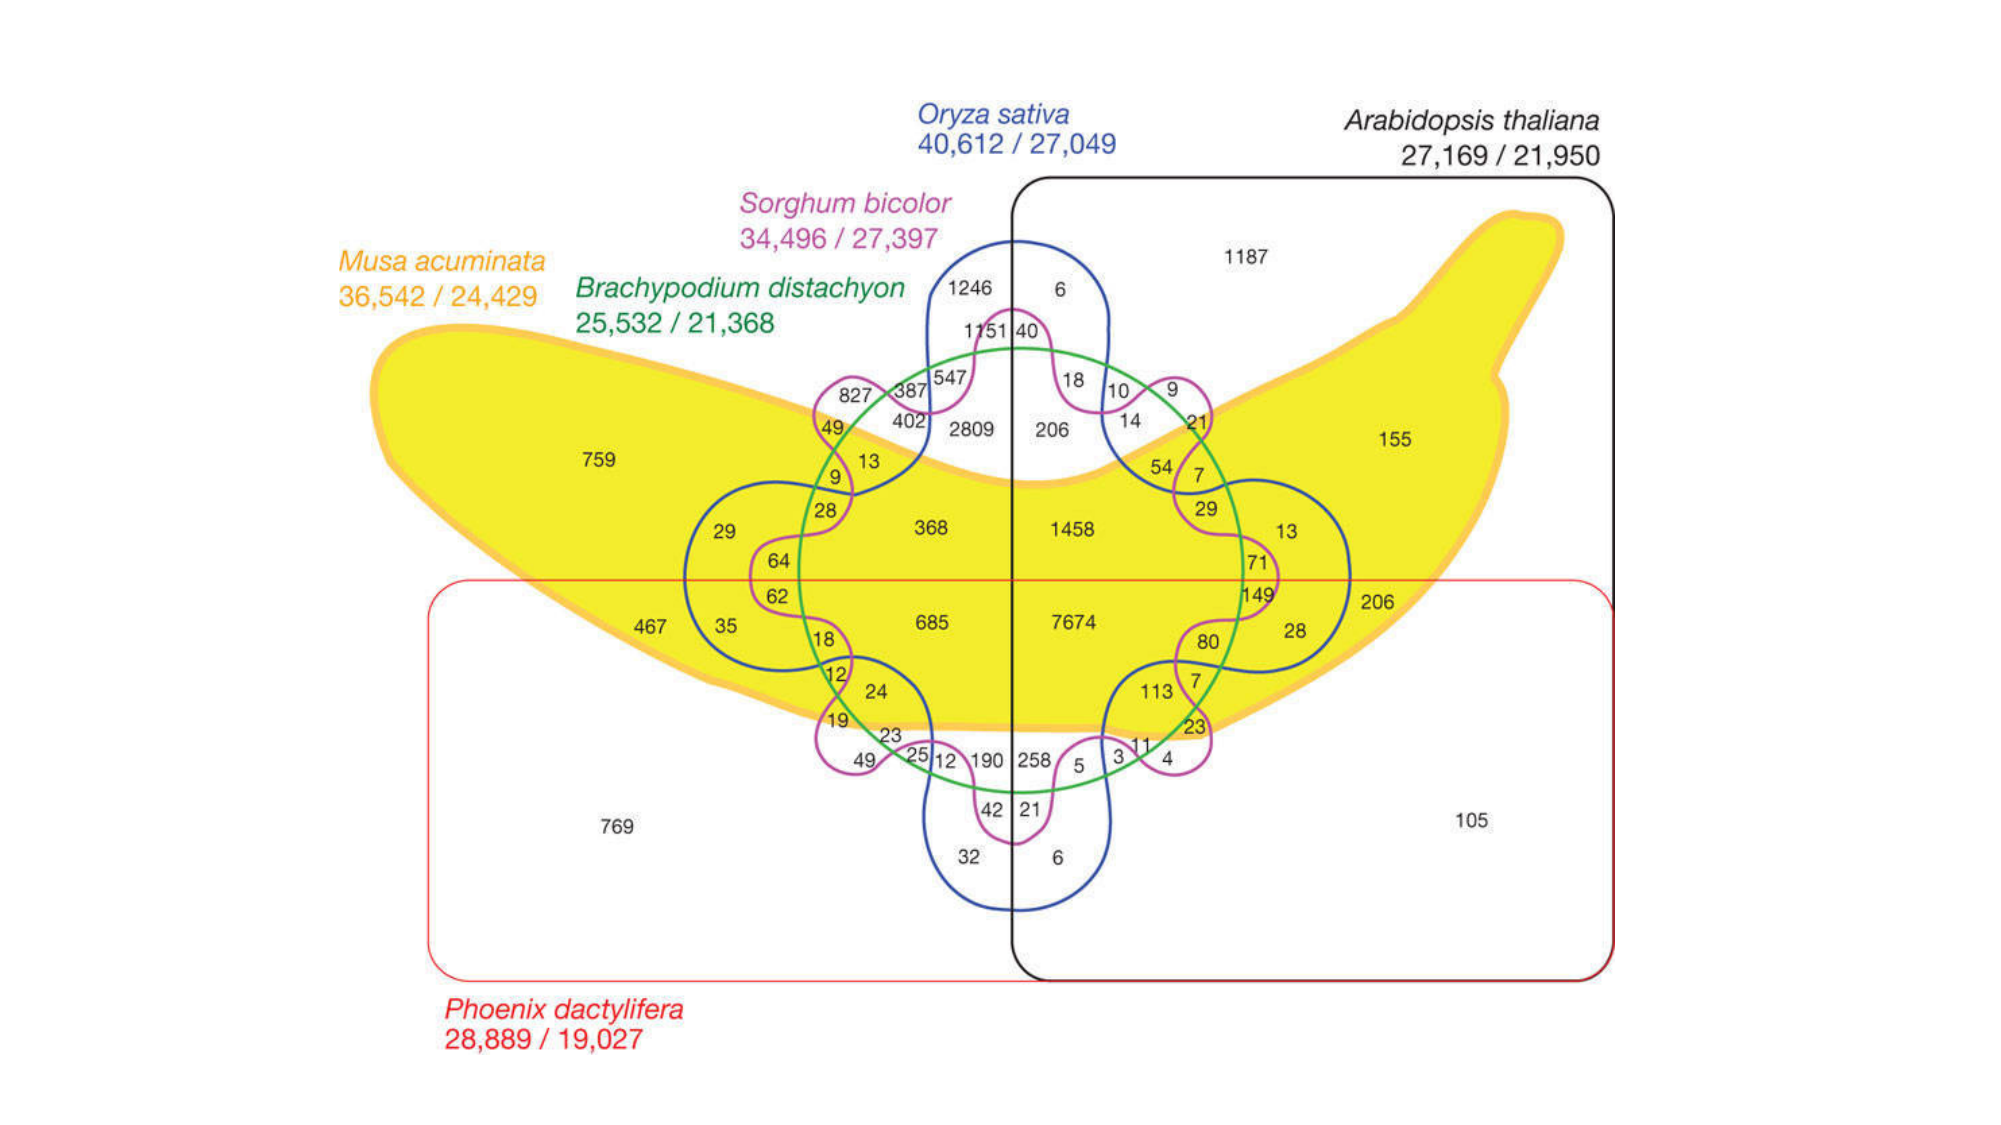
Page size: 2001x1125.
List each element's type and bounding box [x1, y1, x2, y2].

picture [339, 100, 1615, 1055]
